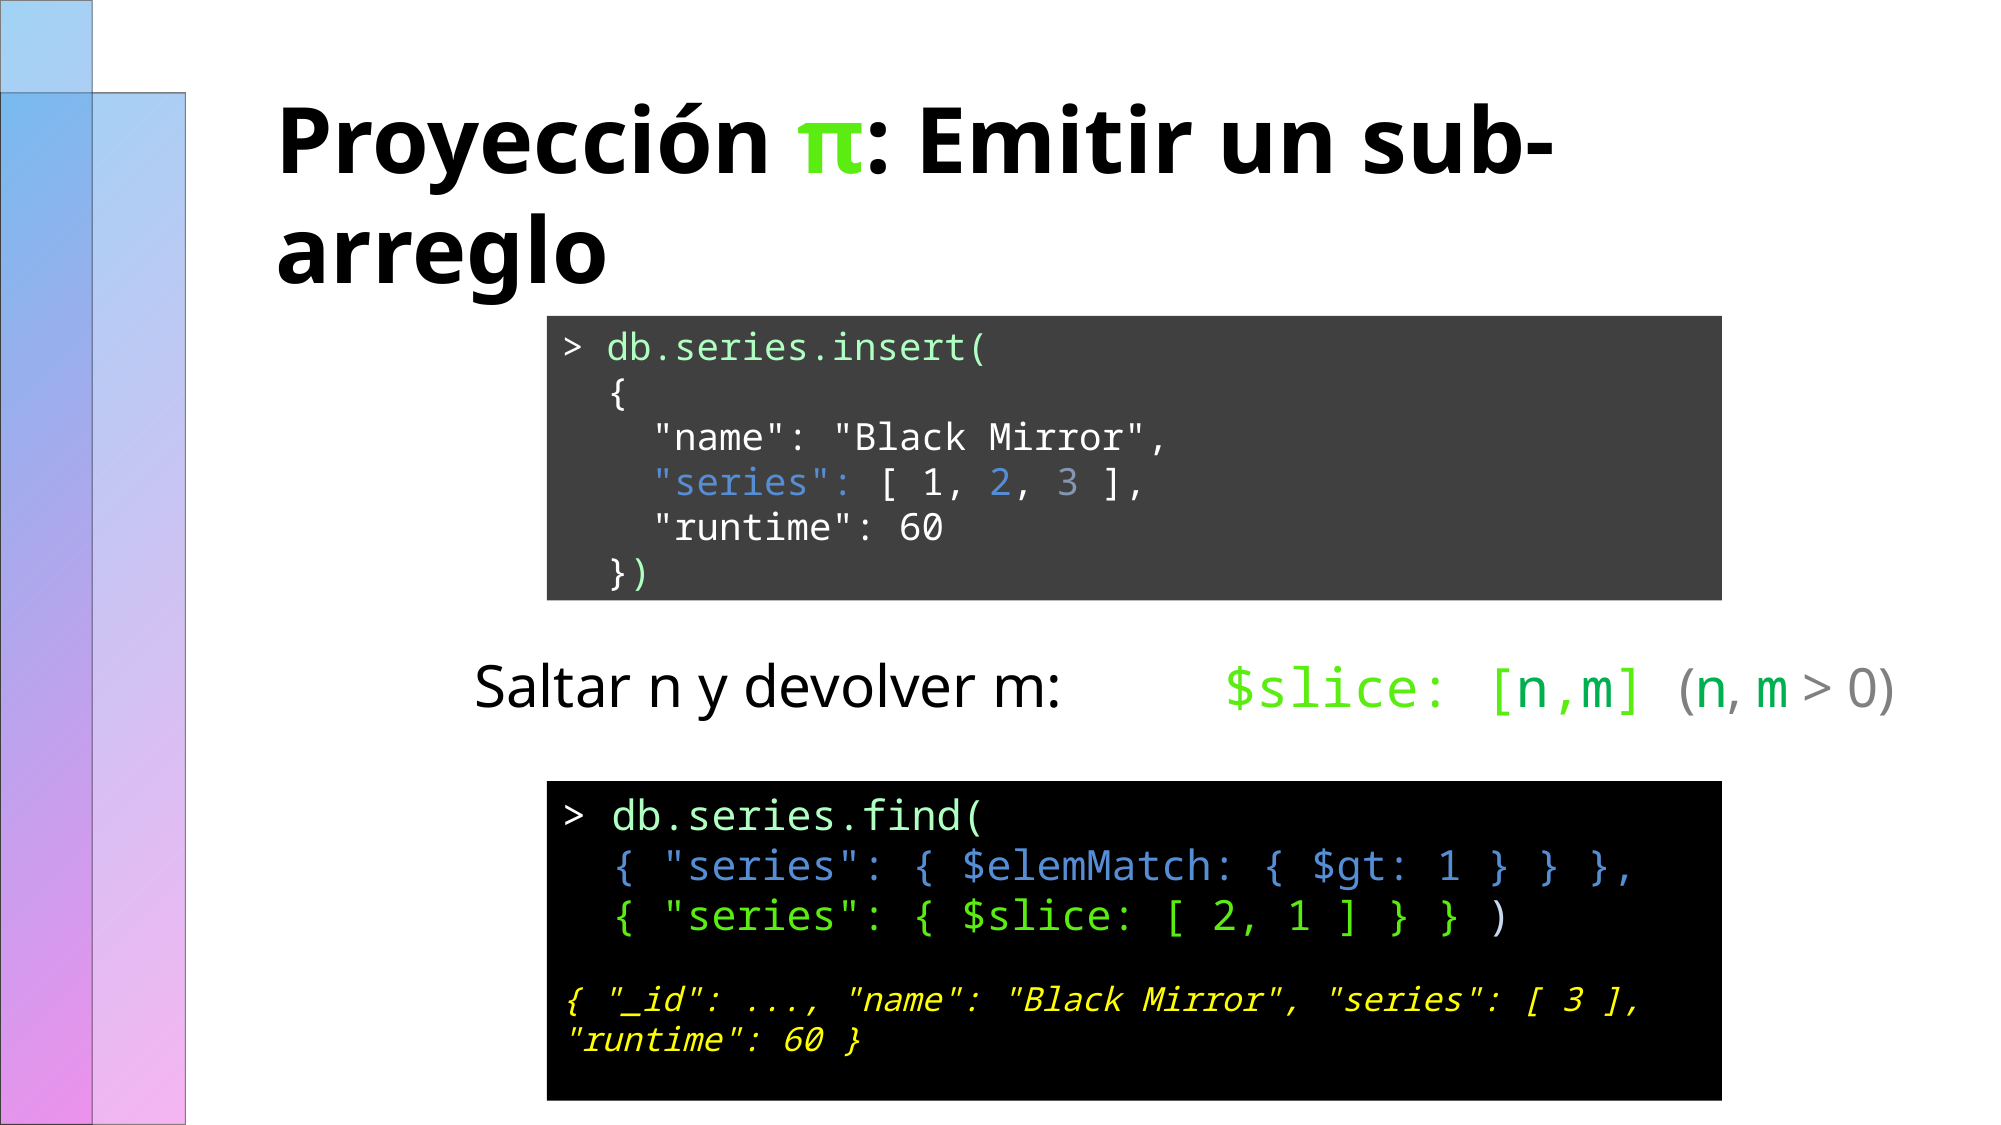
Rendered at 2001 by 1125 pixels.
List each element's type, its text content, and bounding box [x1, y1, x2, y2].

text_box Saltar n y devolver m: $slice: [n,m] (n, m > 0) [459, 625, 1922, 744]
text_box > db.series.find( { "series": { $elemMatch: { $gt: 1 } } }, { "series": { $slice: [ 2, 1 ] } } ) { "_id": ..., "name": "Black Mirror", "series": [ 3 ], "runtime": 60 } [546, 781, 1722, 1101]
text_box > db.series.insert( { "name": "Black Mirror", "series": [ 1, 2, 3 ], "runtime": 60 }) [546, 315, 1722, 601]
title Proyección π: Emitir un sub-arreglo [260, 74, 1817, 329]
